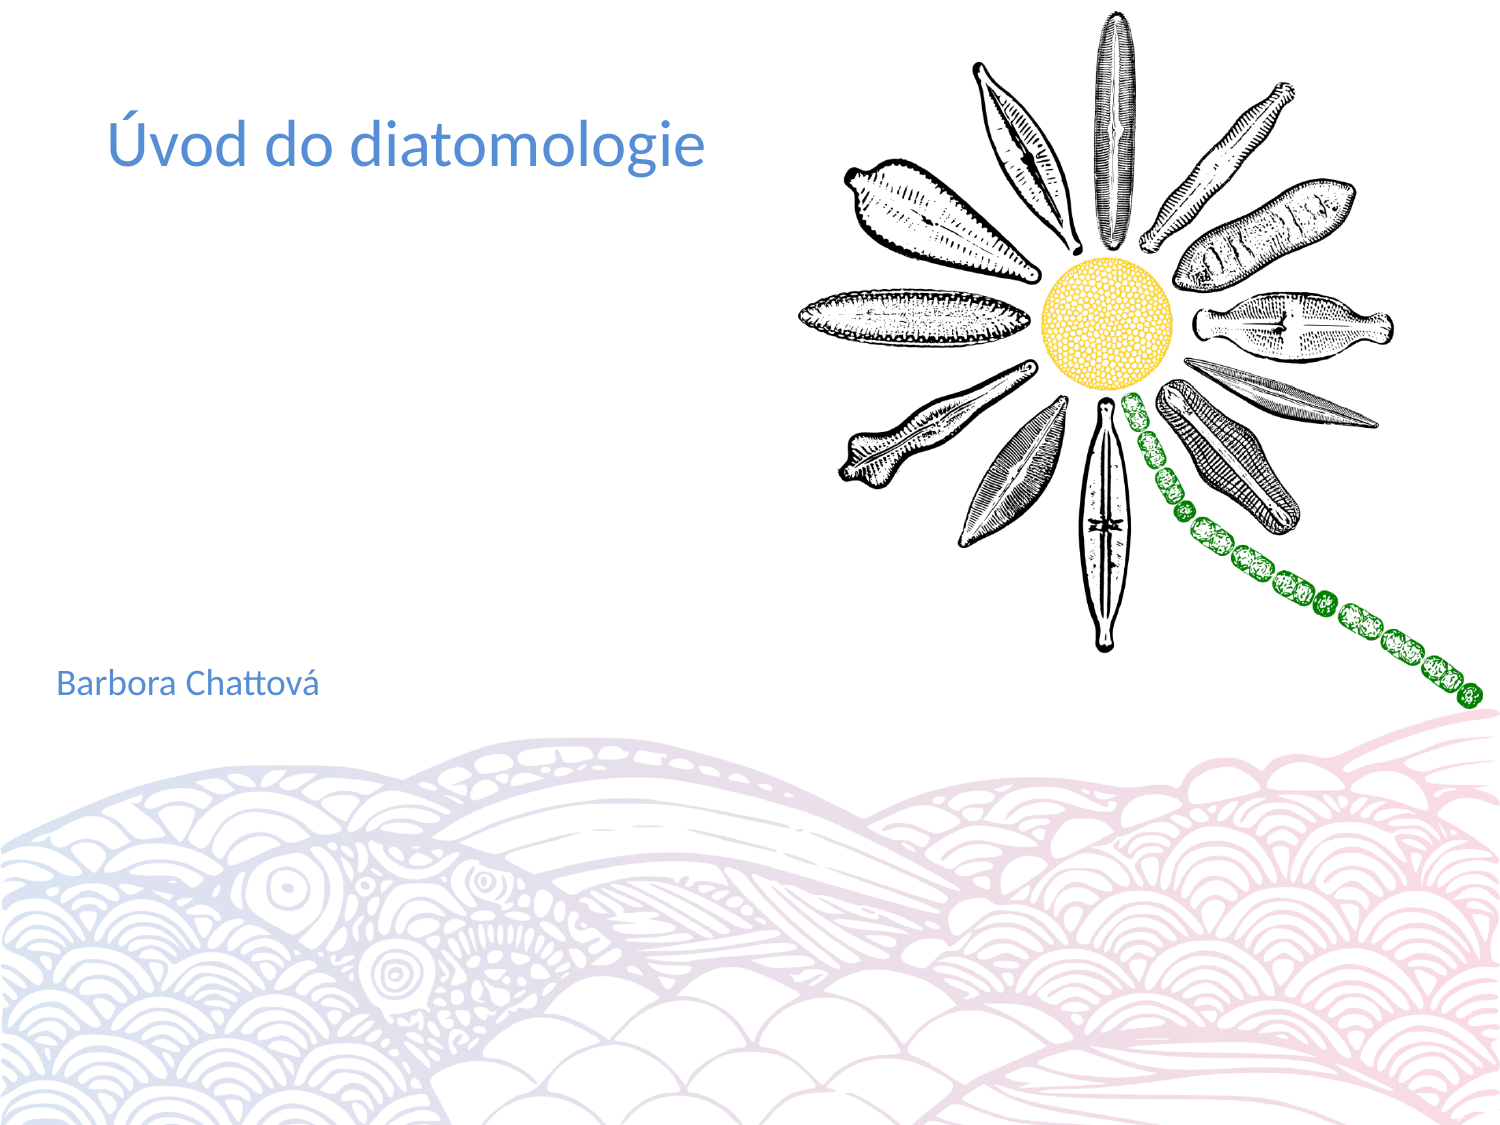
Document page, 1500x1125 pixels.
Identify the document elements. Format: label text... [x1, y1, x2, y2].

picture [0, 11, 1500, 1125]
subtitle Barbora Chattová [0, 650, 714, 706]
title Úvod do diatomologie [0, 19, 793, 261]
